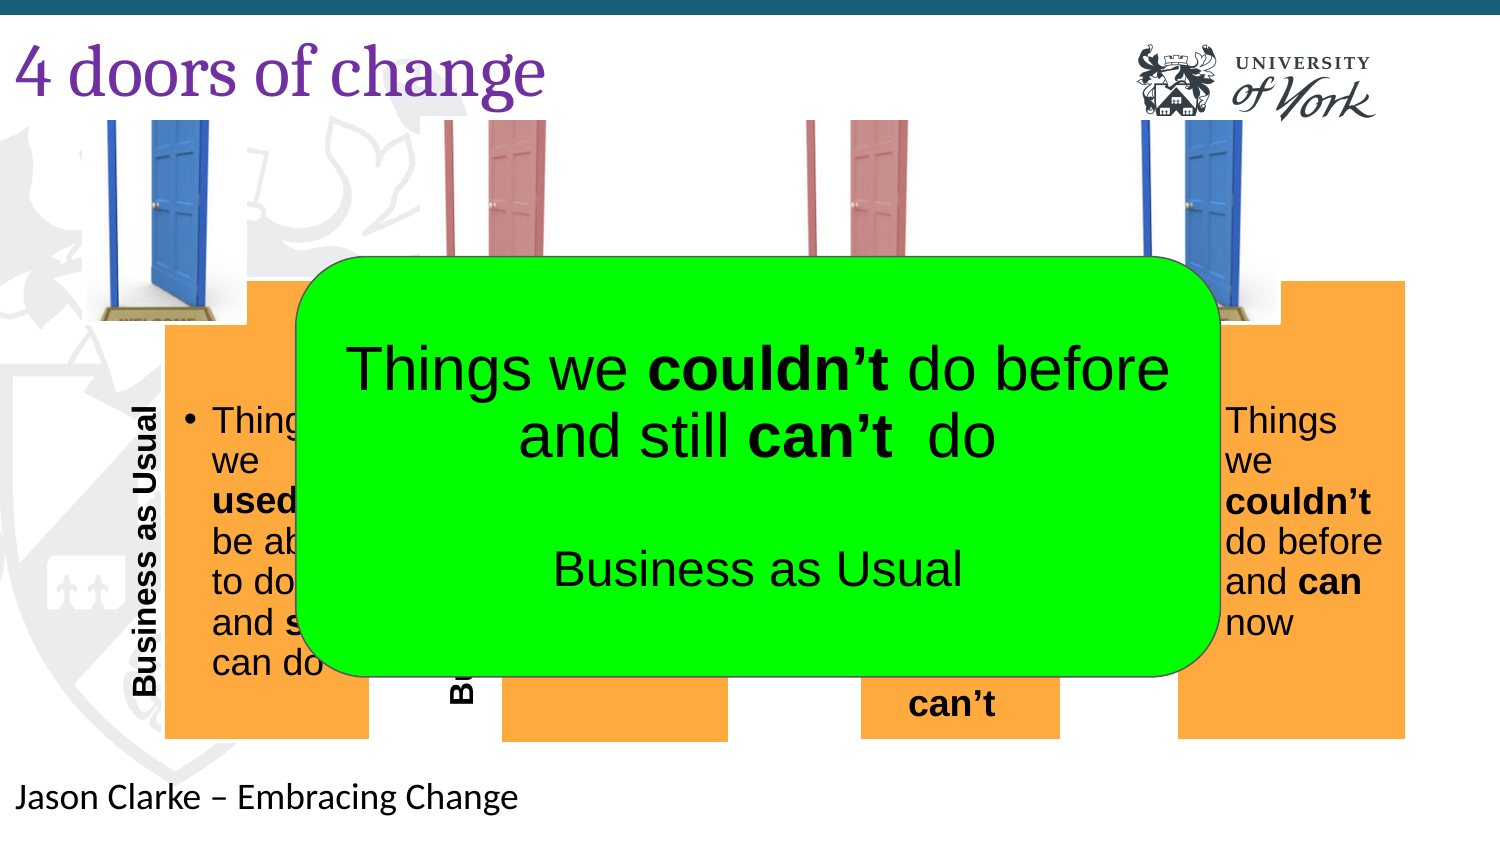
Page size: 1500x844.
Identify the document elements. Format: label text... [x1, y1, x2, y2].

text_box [84, 117, 1408, 745]
title 4 doors of change [0, 6, 1350, 148]
text_box Jason Clarke – Embracing Change [0, 764, 556, 810]
picture [0, 15, 1500, 844]
